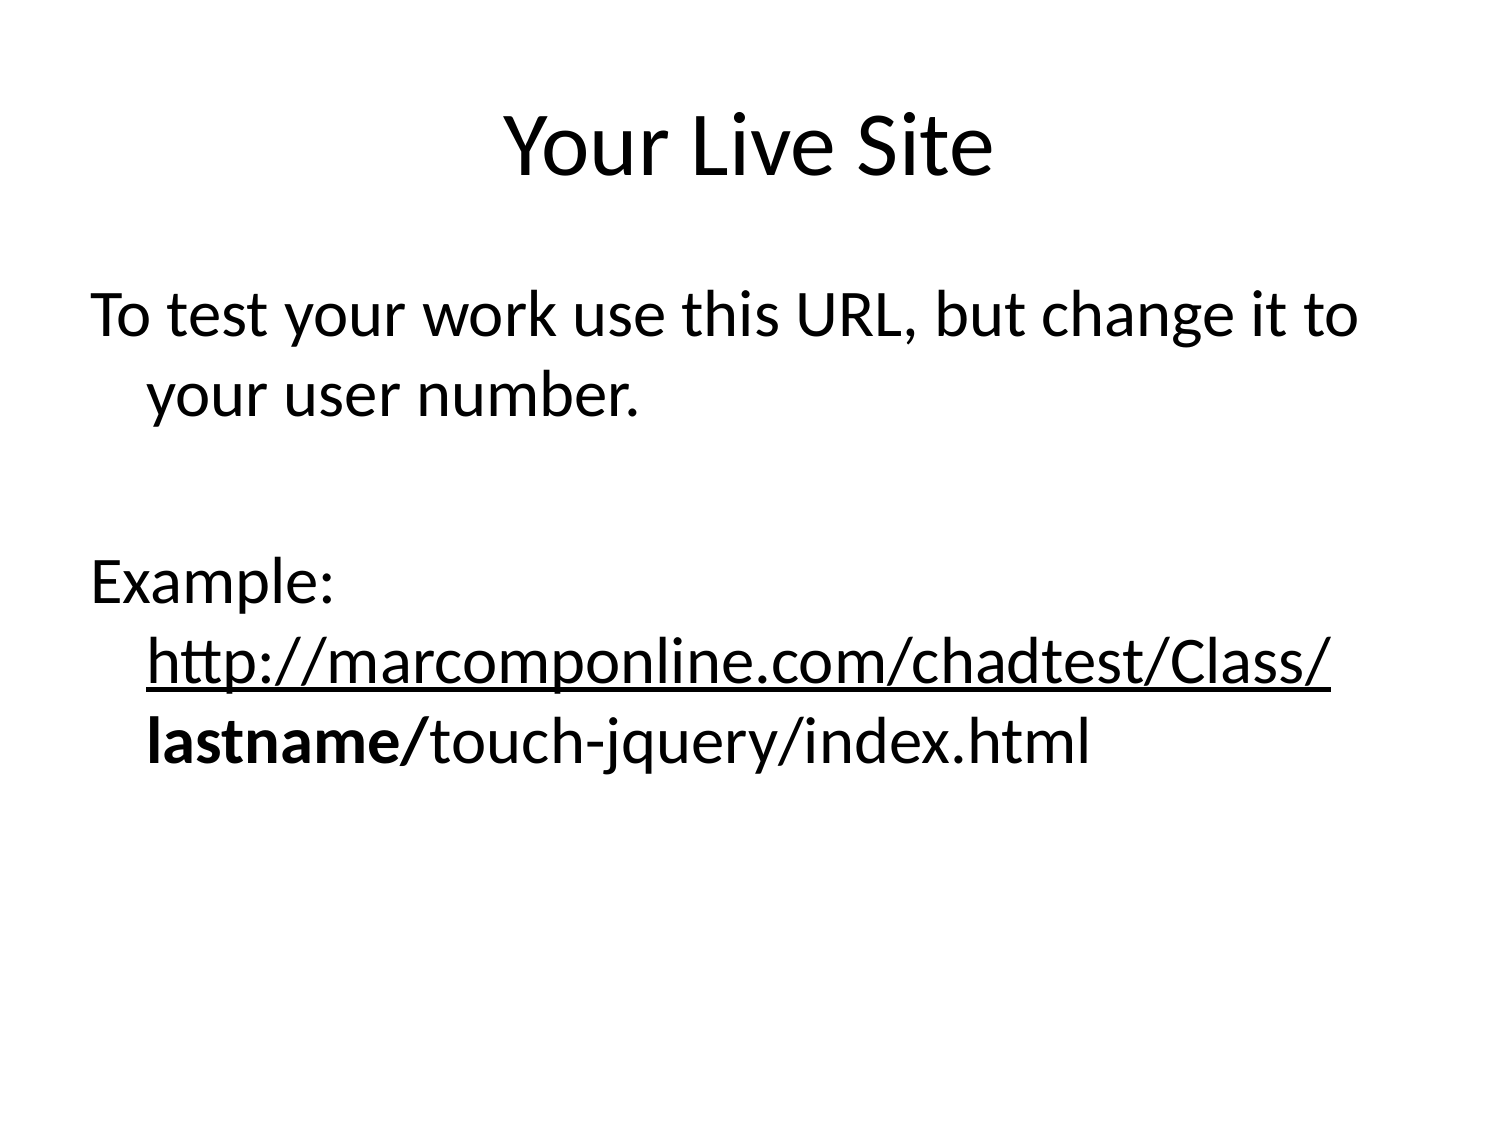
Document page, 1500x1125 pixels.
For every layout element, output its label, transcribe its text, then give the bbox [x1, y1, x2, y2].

title Your Live Site [74, 44, 1426, 233]
list To test your work use this URL, but change it to your user number. Example: http://marcomponline.com/chadtest/Class/lastname/touch-jquery/index.html [74, 262, 1426, 1006]
